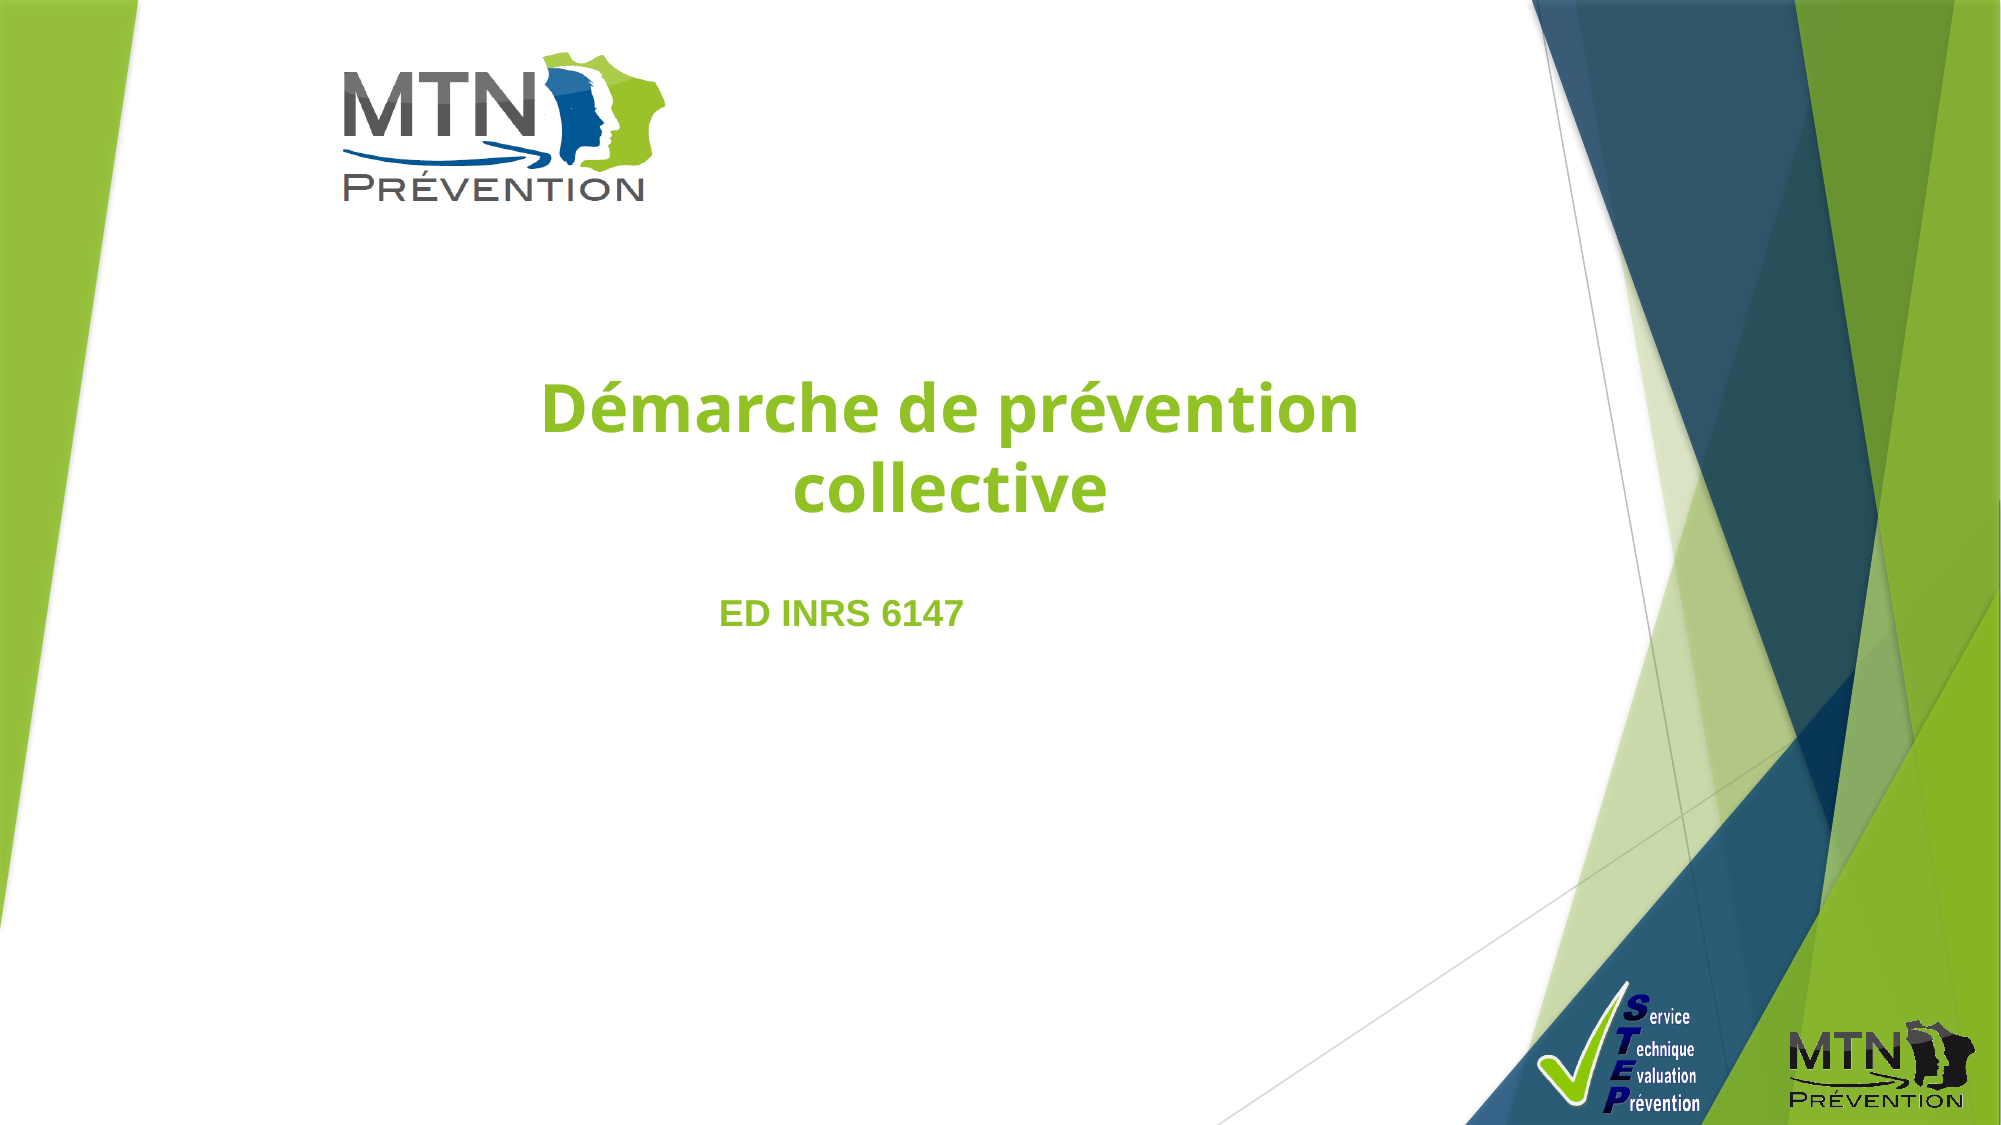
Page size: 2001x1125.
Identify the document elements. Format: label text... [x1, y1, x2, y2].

picture [1772, 1010, 1987, 1114]
picture [314, 42, 688, 211]
title Démarche de prévention collective [366, 355, 1536, 664]
picture [1536, 981, 1700, 1114]
text_box ED INRS 6147 [704, 581, 980, 642]
